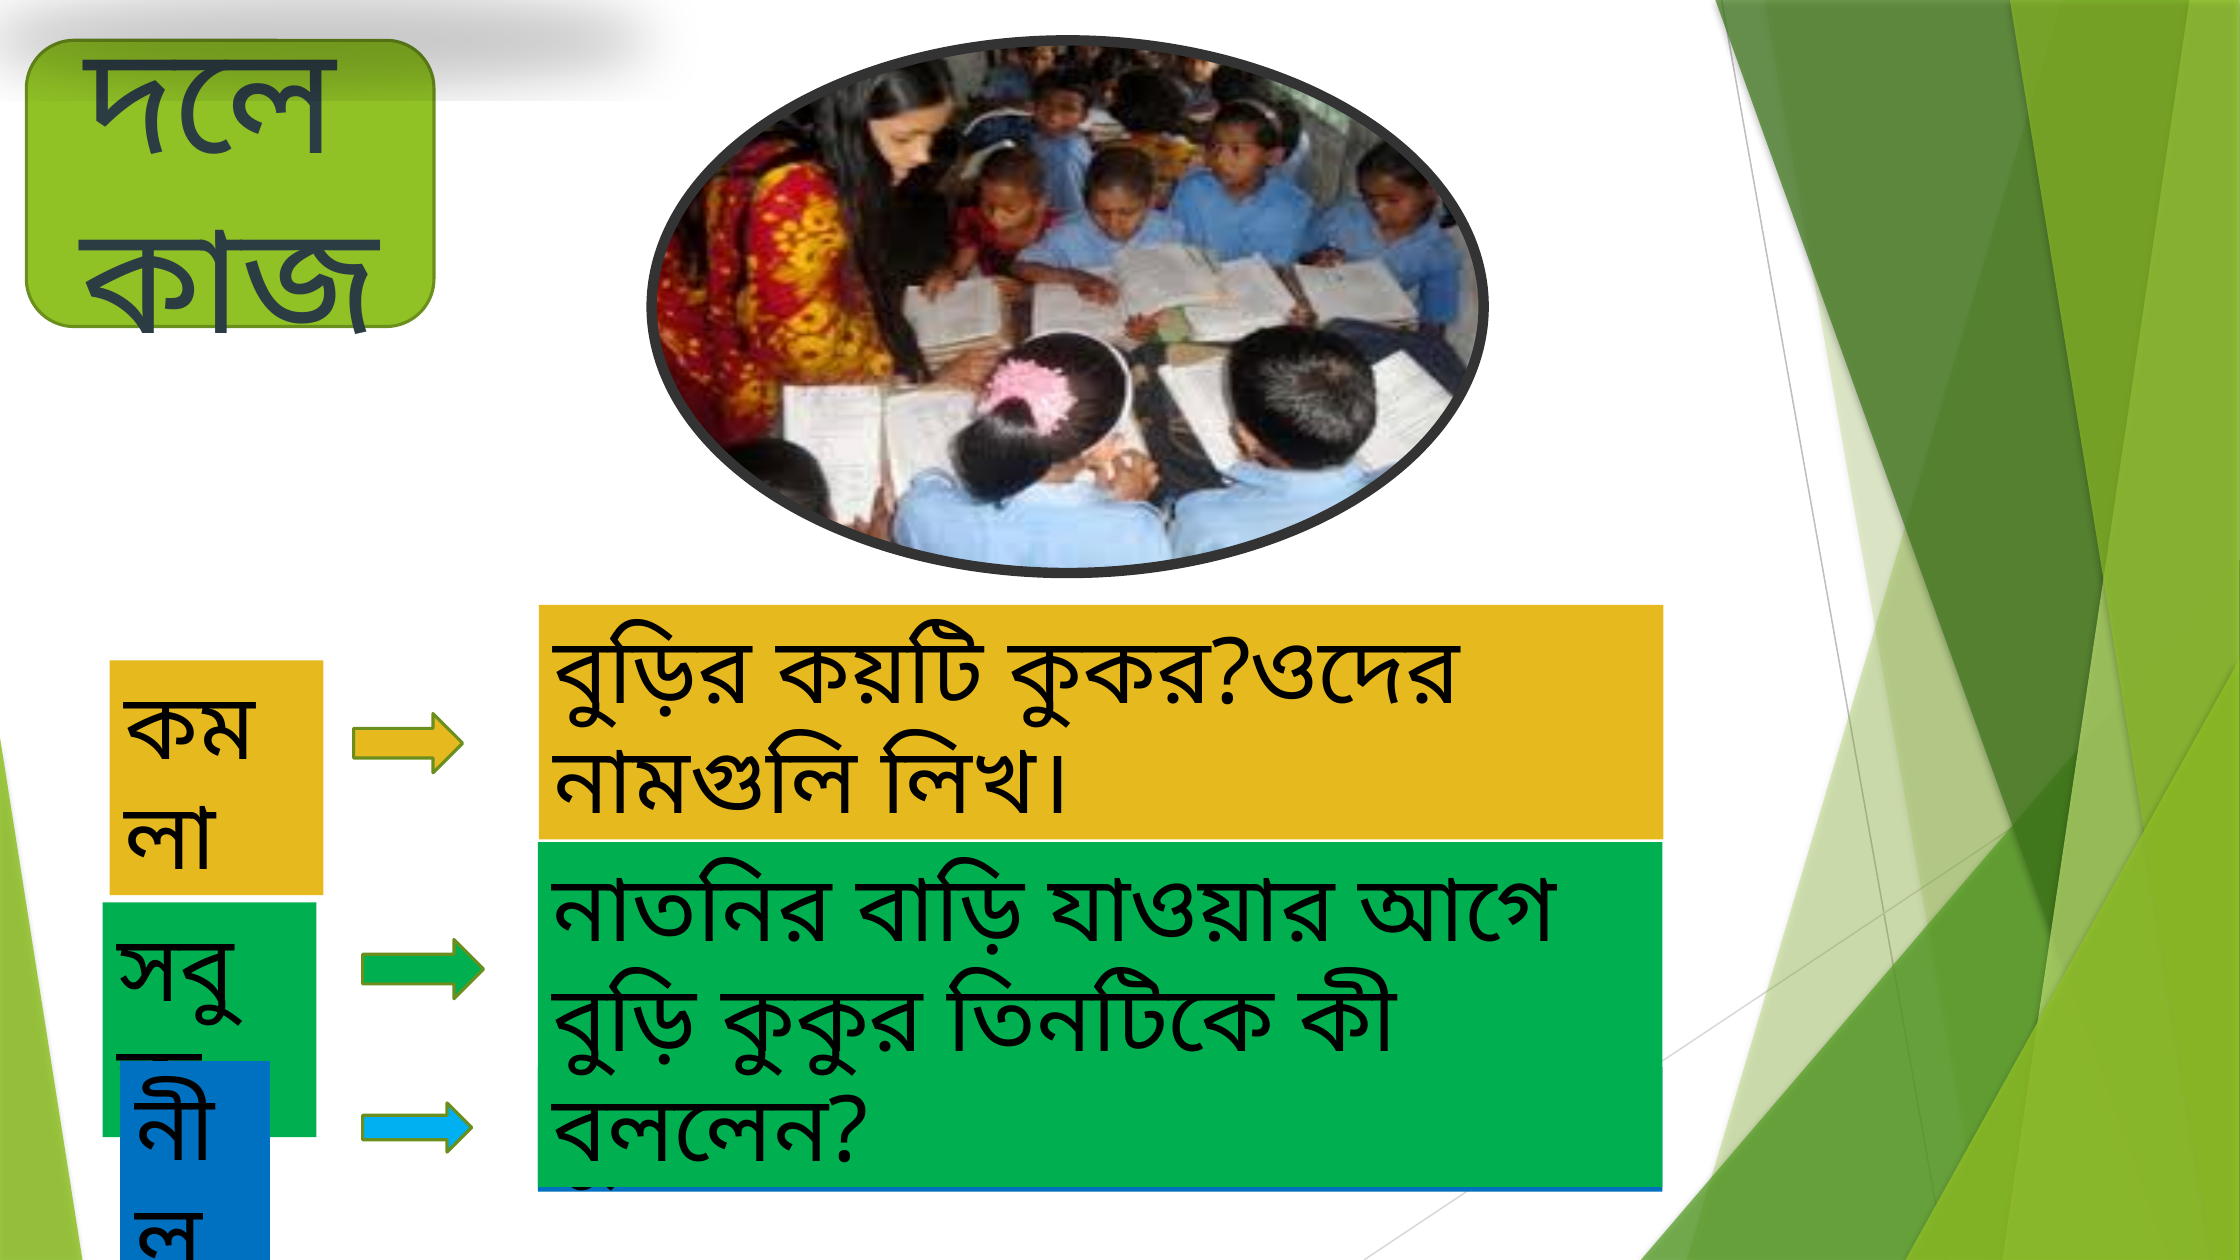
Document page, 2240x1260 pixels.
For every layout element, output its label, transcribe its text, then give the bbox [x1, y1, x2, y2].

picture [651, 39, 1485, 574]
text_box [361, 1101, 473, 1154]
text_box বুড়ির কয়টি কুকর?ওদের নামগুলি লিখ। [538, 604, 1664, 840]
text_box [352, 712, 464, 775]
text_box [361, 938, 485, 1001]
text_box কমলা [109, 660, 324, 896]
text_box বুড়ি কিভাবে হাঁটে ? [537, 1187, 1663, 1192]
text_box নাতনির বাড়ি যাওয়ার আগে বুড়ি কুকুর তিনটিকে কী বললেন? [537, 842, 1663, 1187]
text_box নীল [120, 1061, 270, 1260]
text_box সবুজ [102, 902, 317, 1138]
text_box দলে কাজ [24, 95, 436, 329]
